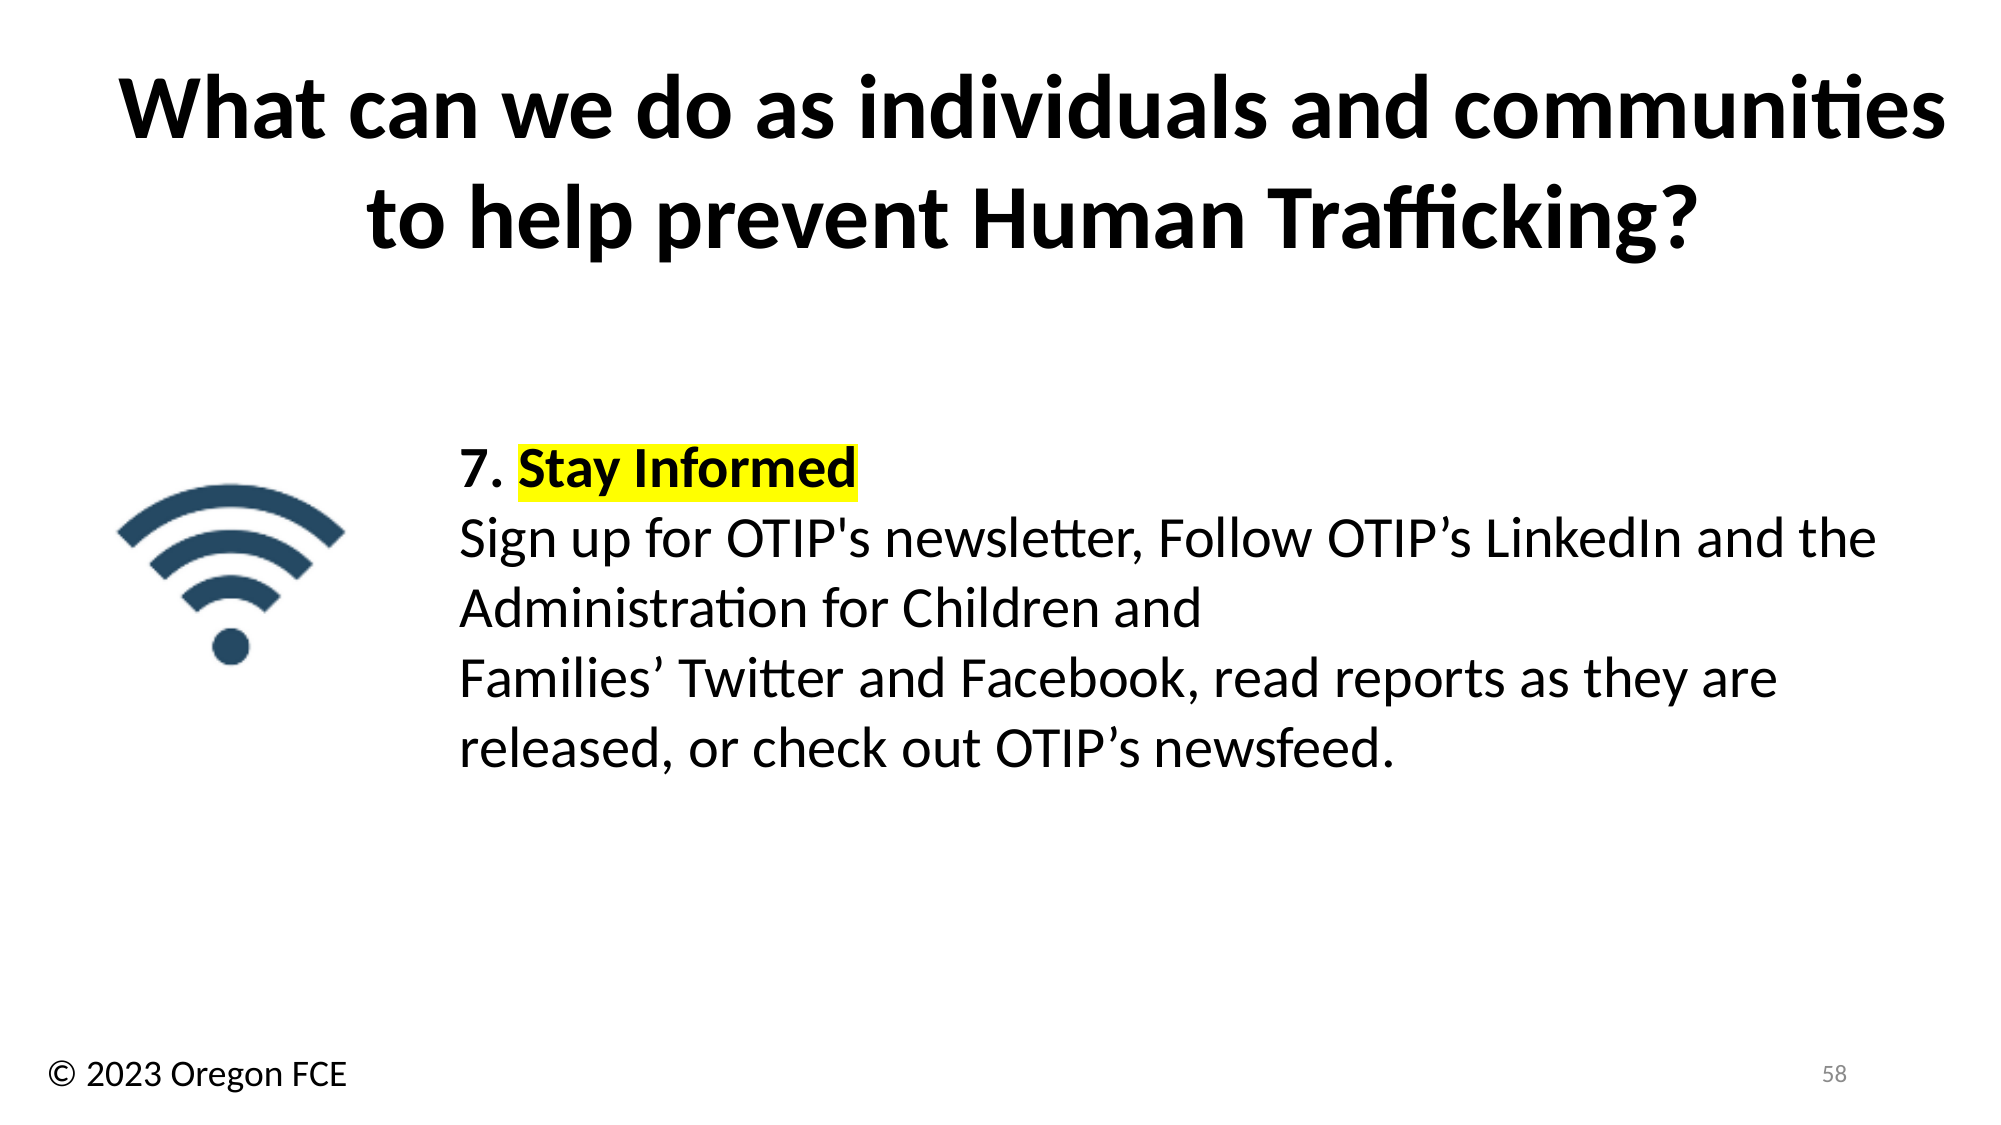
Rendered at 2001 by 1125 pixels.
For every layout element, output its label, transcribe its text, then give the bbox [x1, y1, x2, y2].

text_box 7. Stay Informed Sign up for OTIP's newsletter, Follow OTIP’s LinkedIn and the Administration for Children and Families’ Twitter and Facebook, read reports as they are released, or check out OTIP’s newsfeed. [445, 421, 1928, 787]
text_box What can we do as individuals and communities to help prevent Human Trafficking? [86, 39, 1983, 275]
text_box © 2023 Oregon FCE [31, 1041, 377, 1102]
picture [31, 473, 431, 755]
slide_number 58 [1412, 1042, 1863, 1103]
